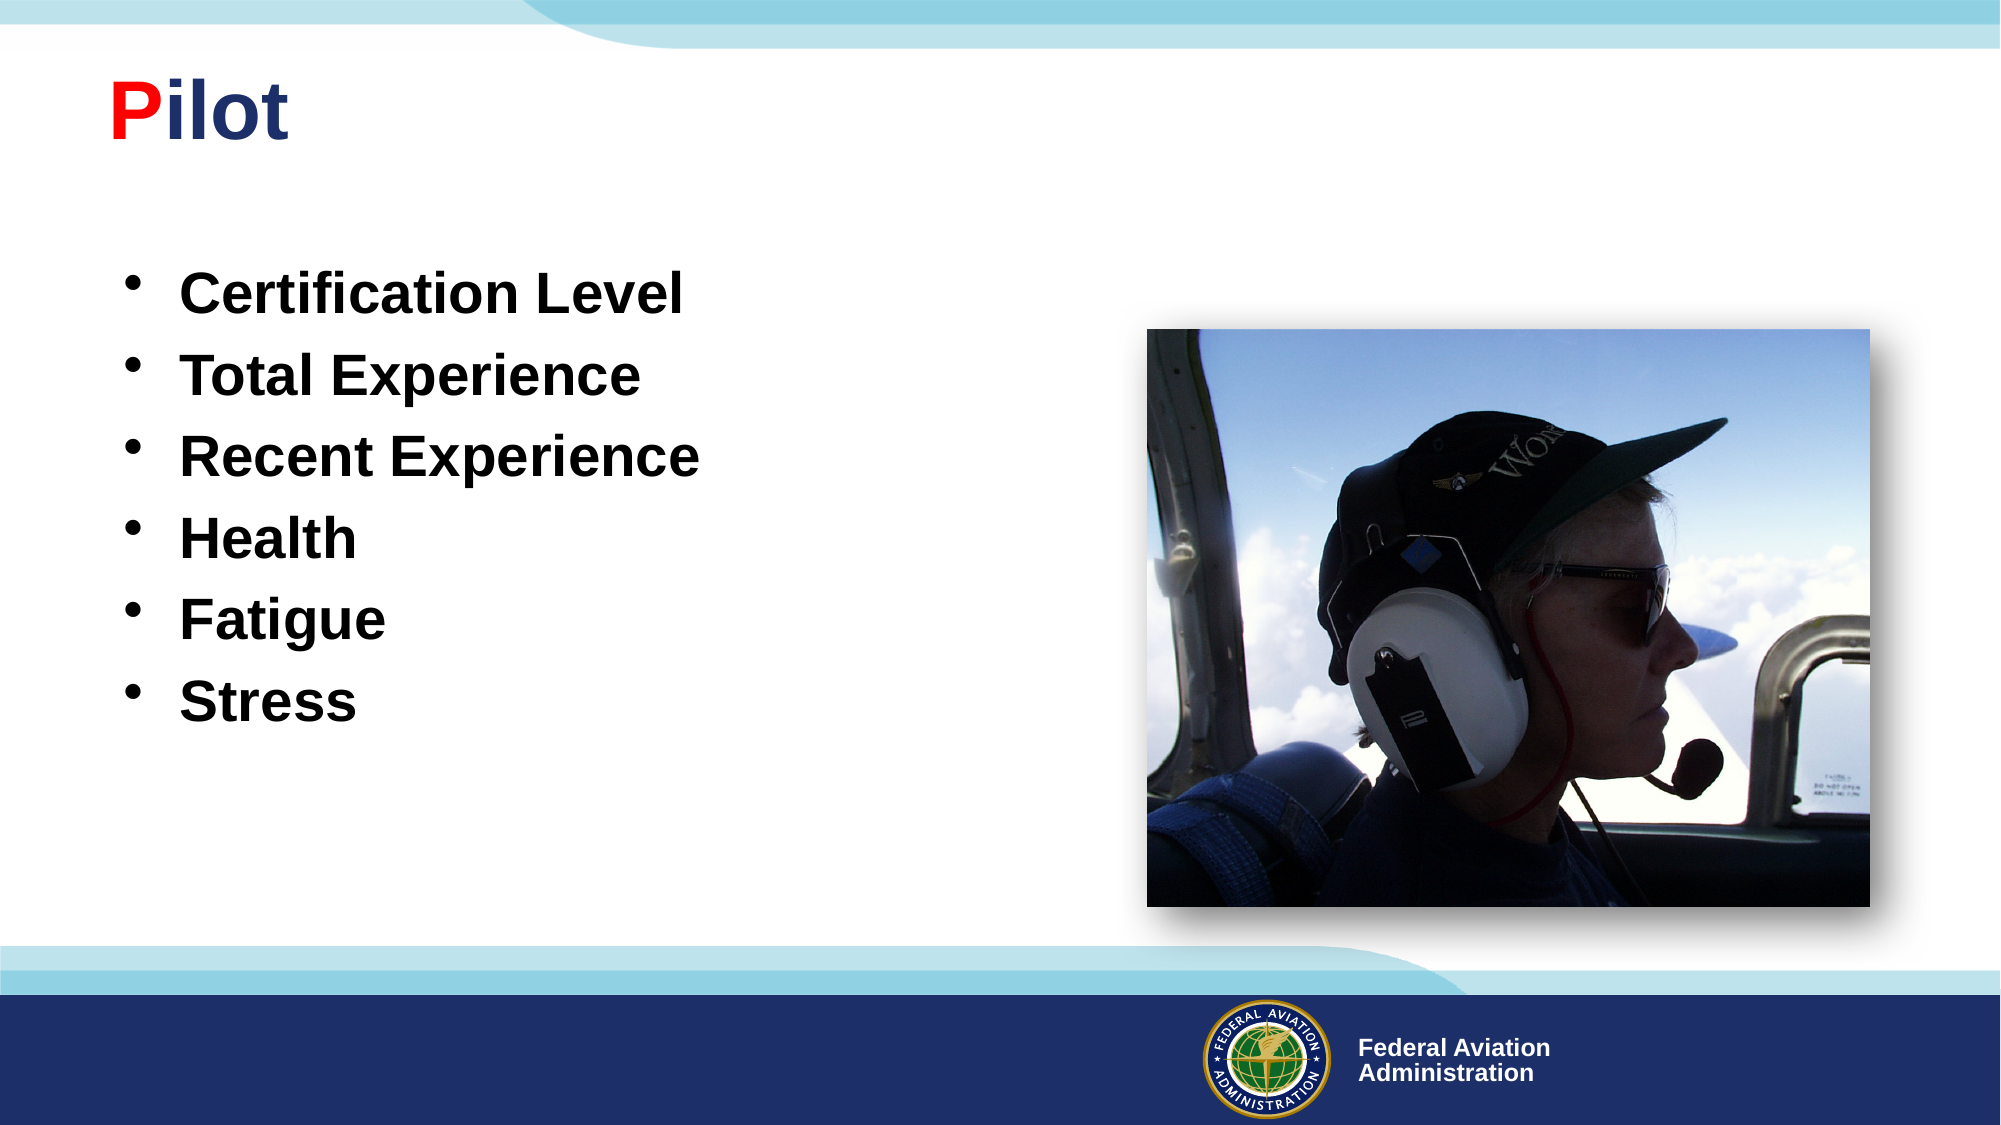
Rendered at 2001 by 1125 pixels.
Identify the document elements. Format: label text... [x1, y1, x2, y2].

picture [0, 0, 1999, 50]
picture [1147, 329, 1870, 908]
title Pilot [93, 56, 1947, 157]
picture [0, 945, 2000, 995]
list Certification Level Total Experience Recent Experience Health Fatigue Stress [108, 247, 1870, 968]
